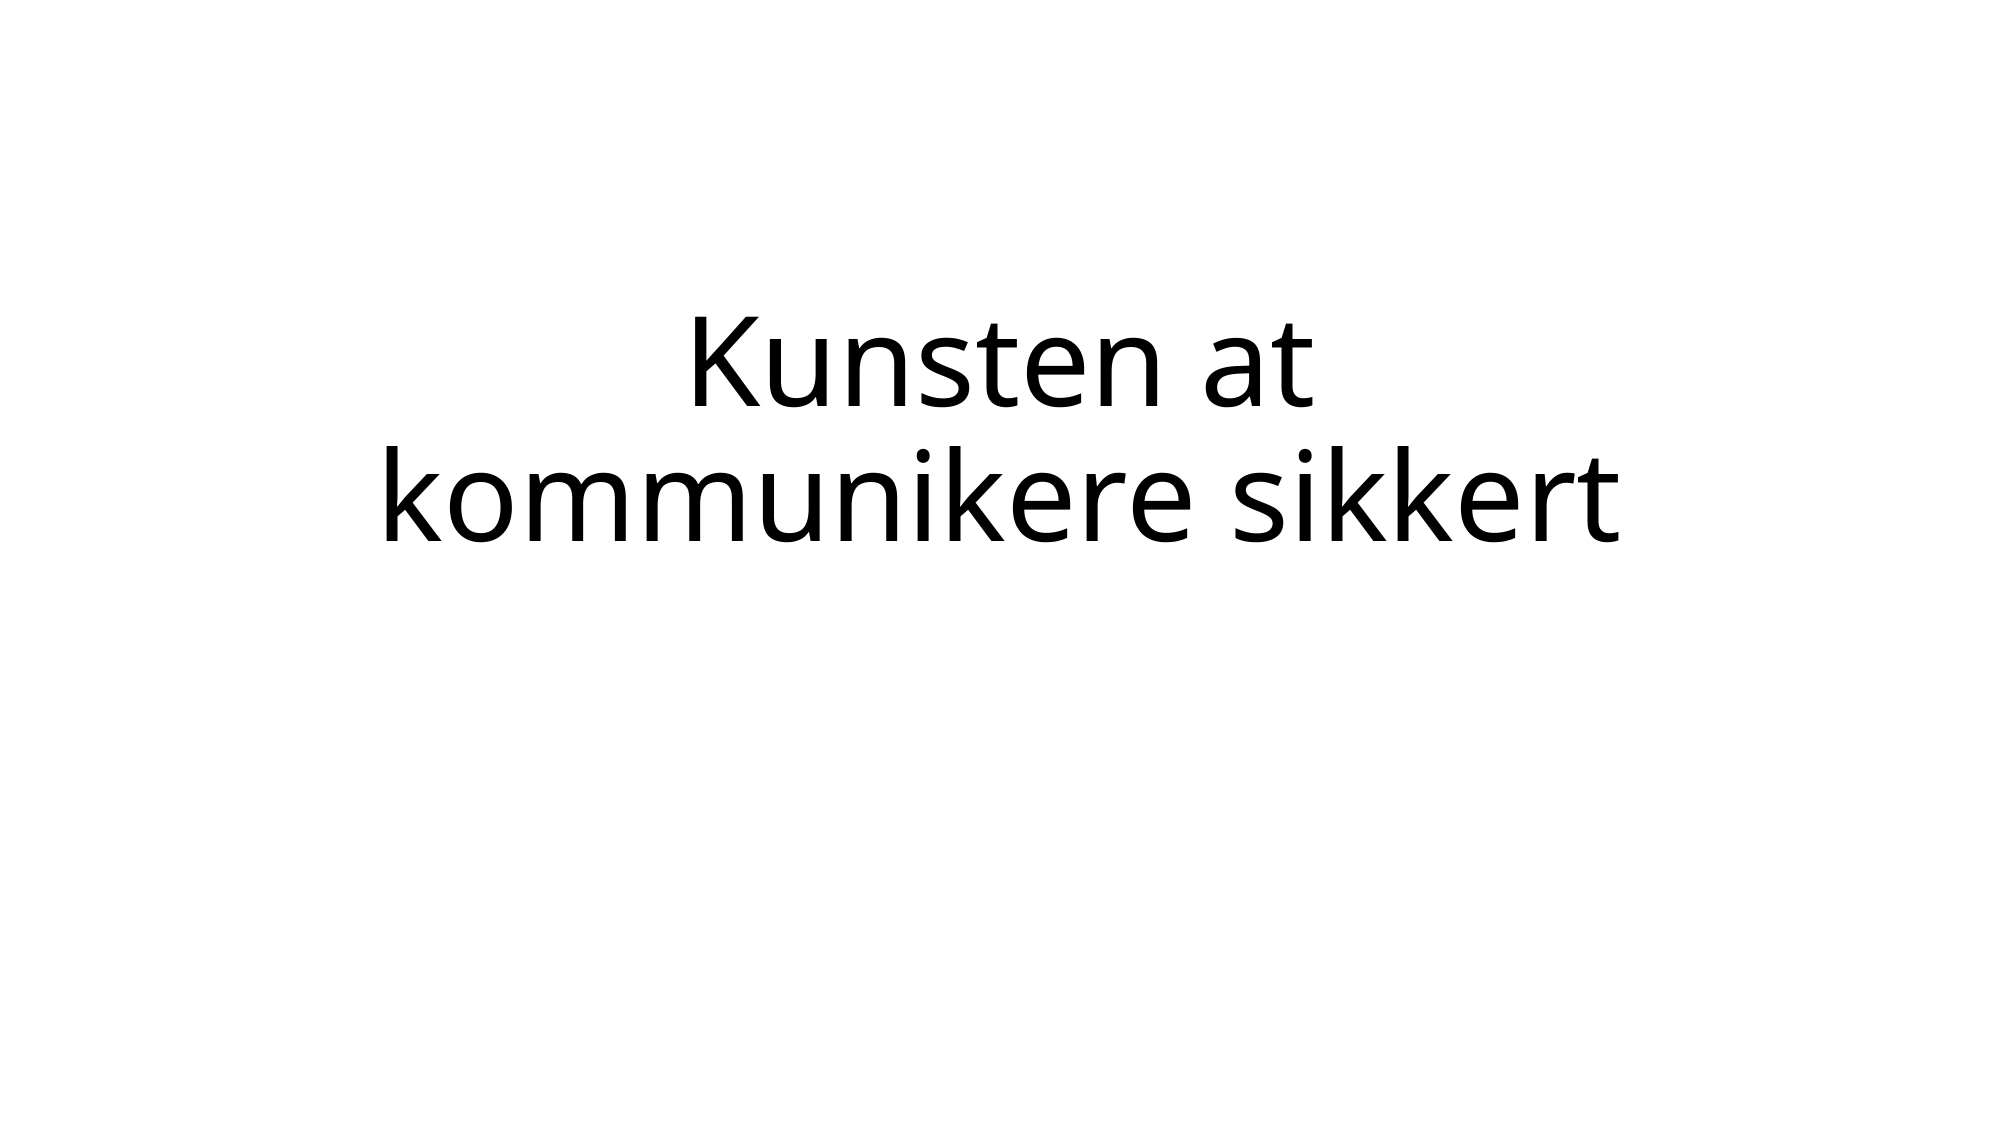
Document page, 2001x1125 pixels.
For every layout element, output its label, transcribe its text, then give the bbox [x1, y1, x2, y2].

title Kunsten at kommunikere sikkert [249, 184, 1750, 576]
